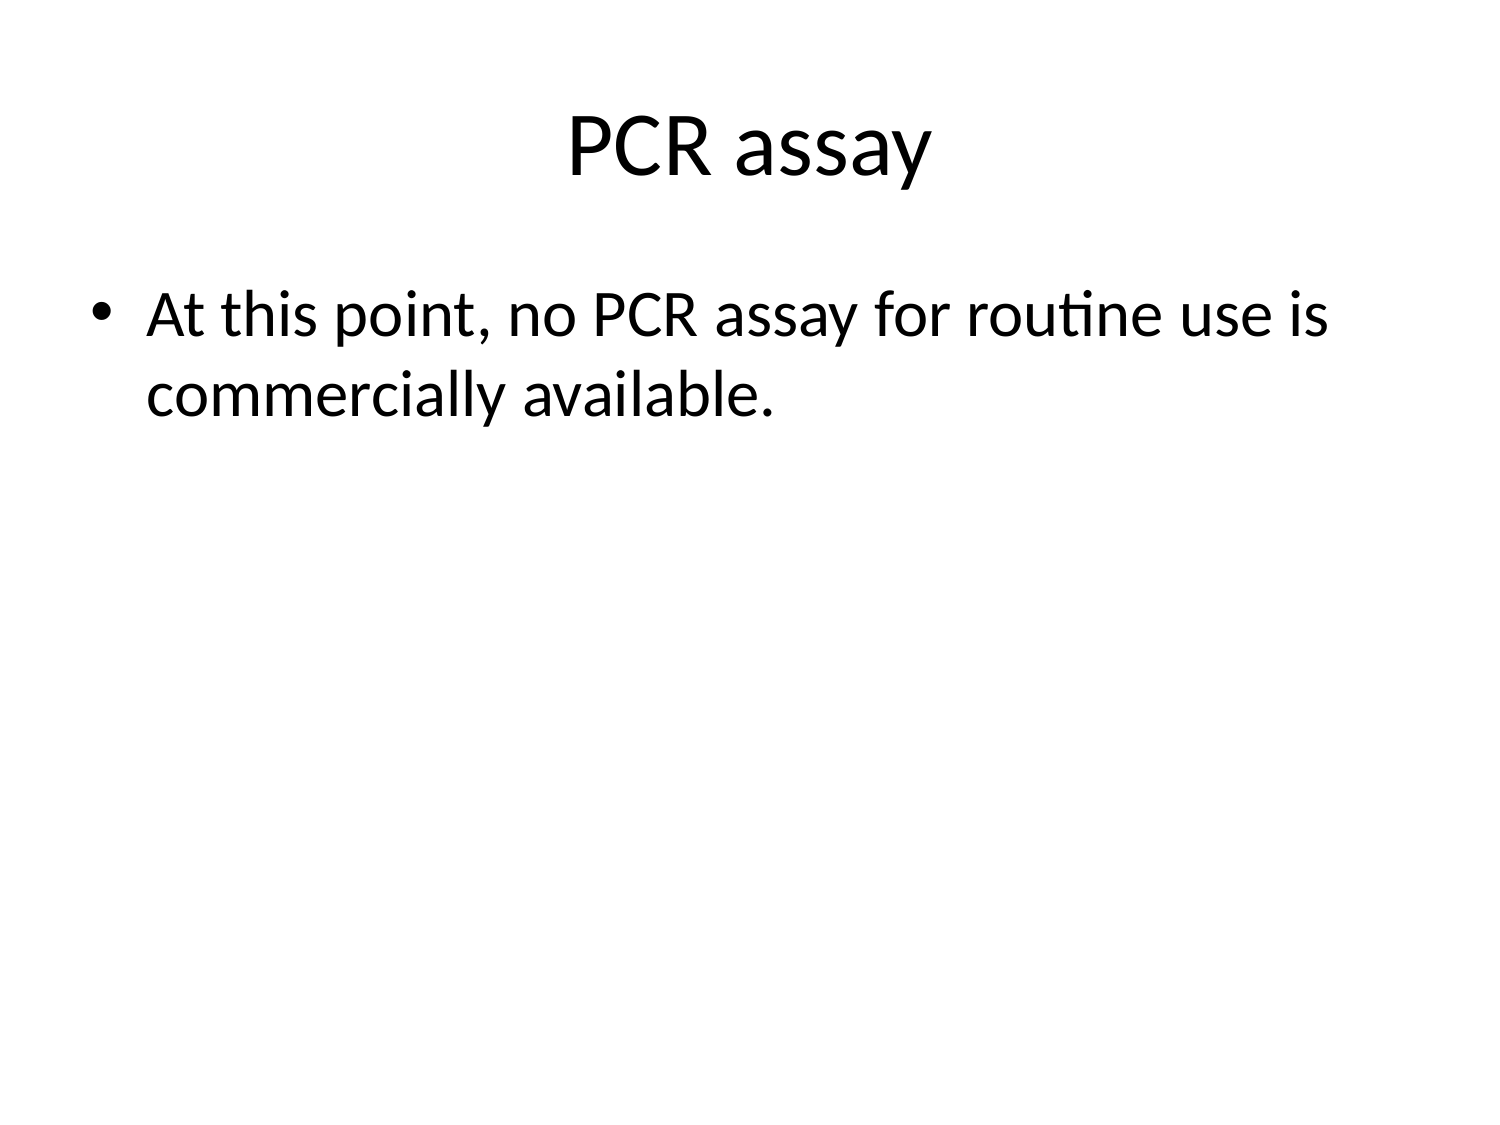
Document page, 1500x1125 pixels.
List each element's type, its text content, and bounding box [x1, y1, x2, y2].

list At this point, no PCR assay for routine use is commercially available. [75, 262, 1425, 1005]
title PCR assay [75, 45, 1425, 233]
